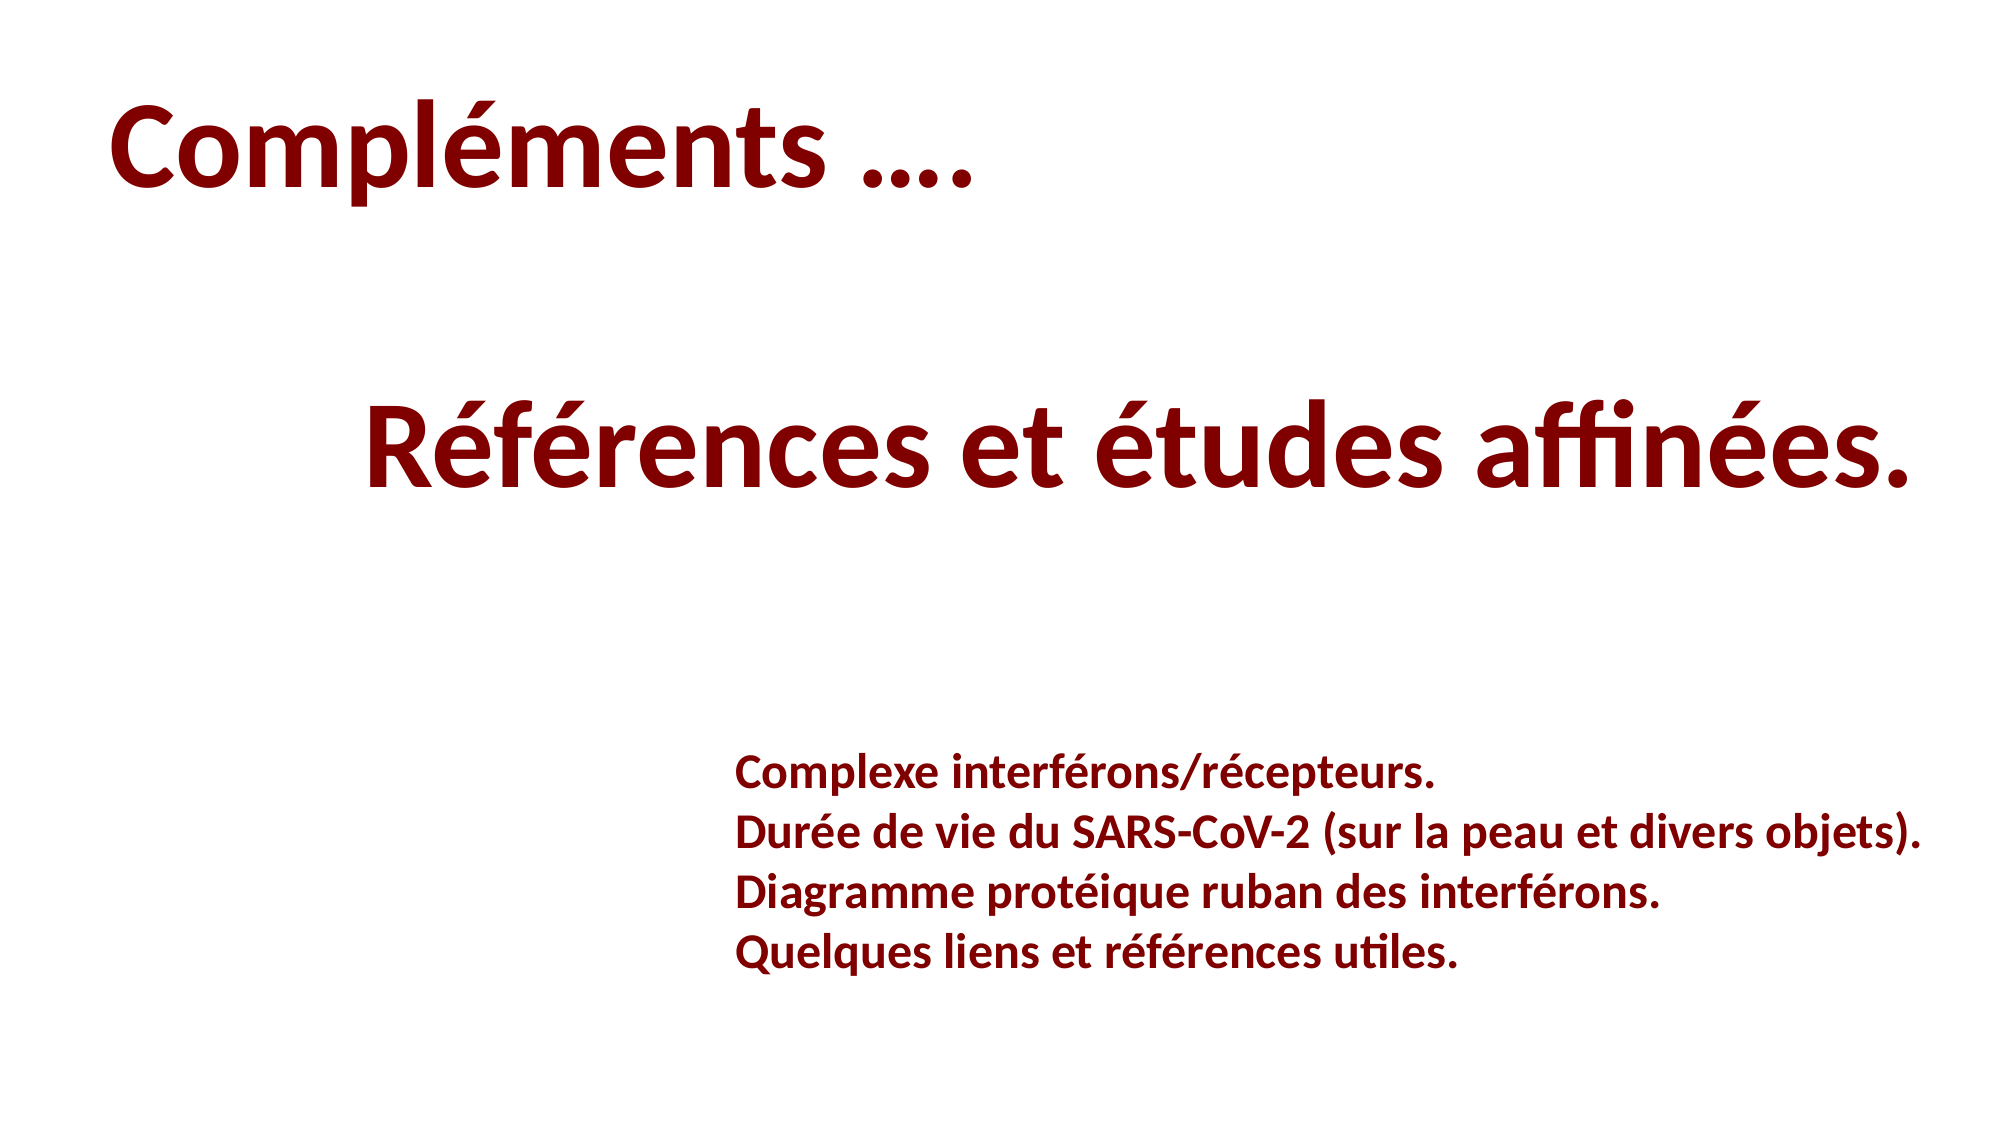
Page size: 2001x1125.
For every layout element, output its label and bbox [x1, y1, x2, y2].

text_box [80, 55, 1973, 1125]
